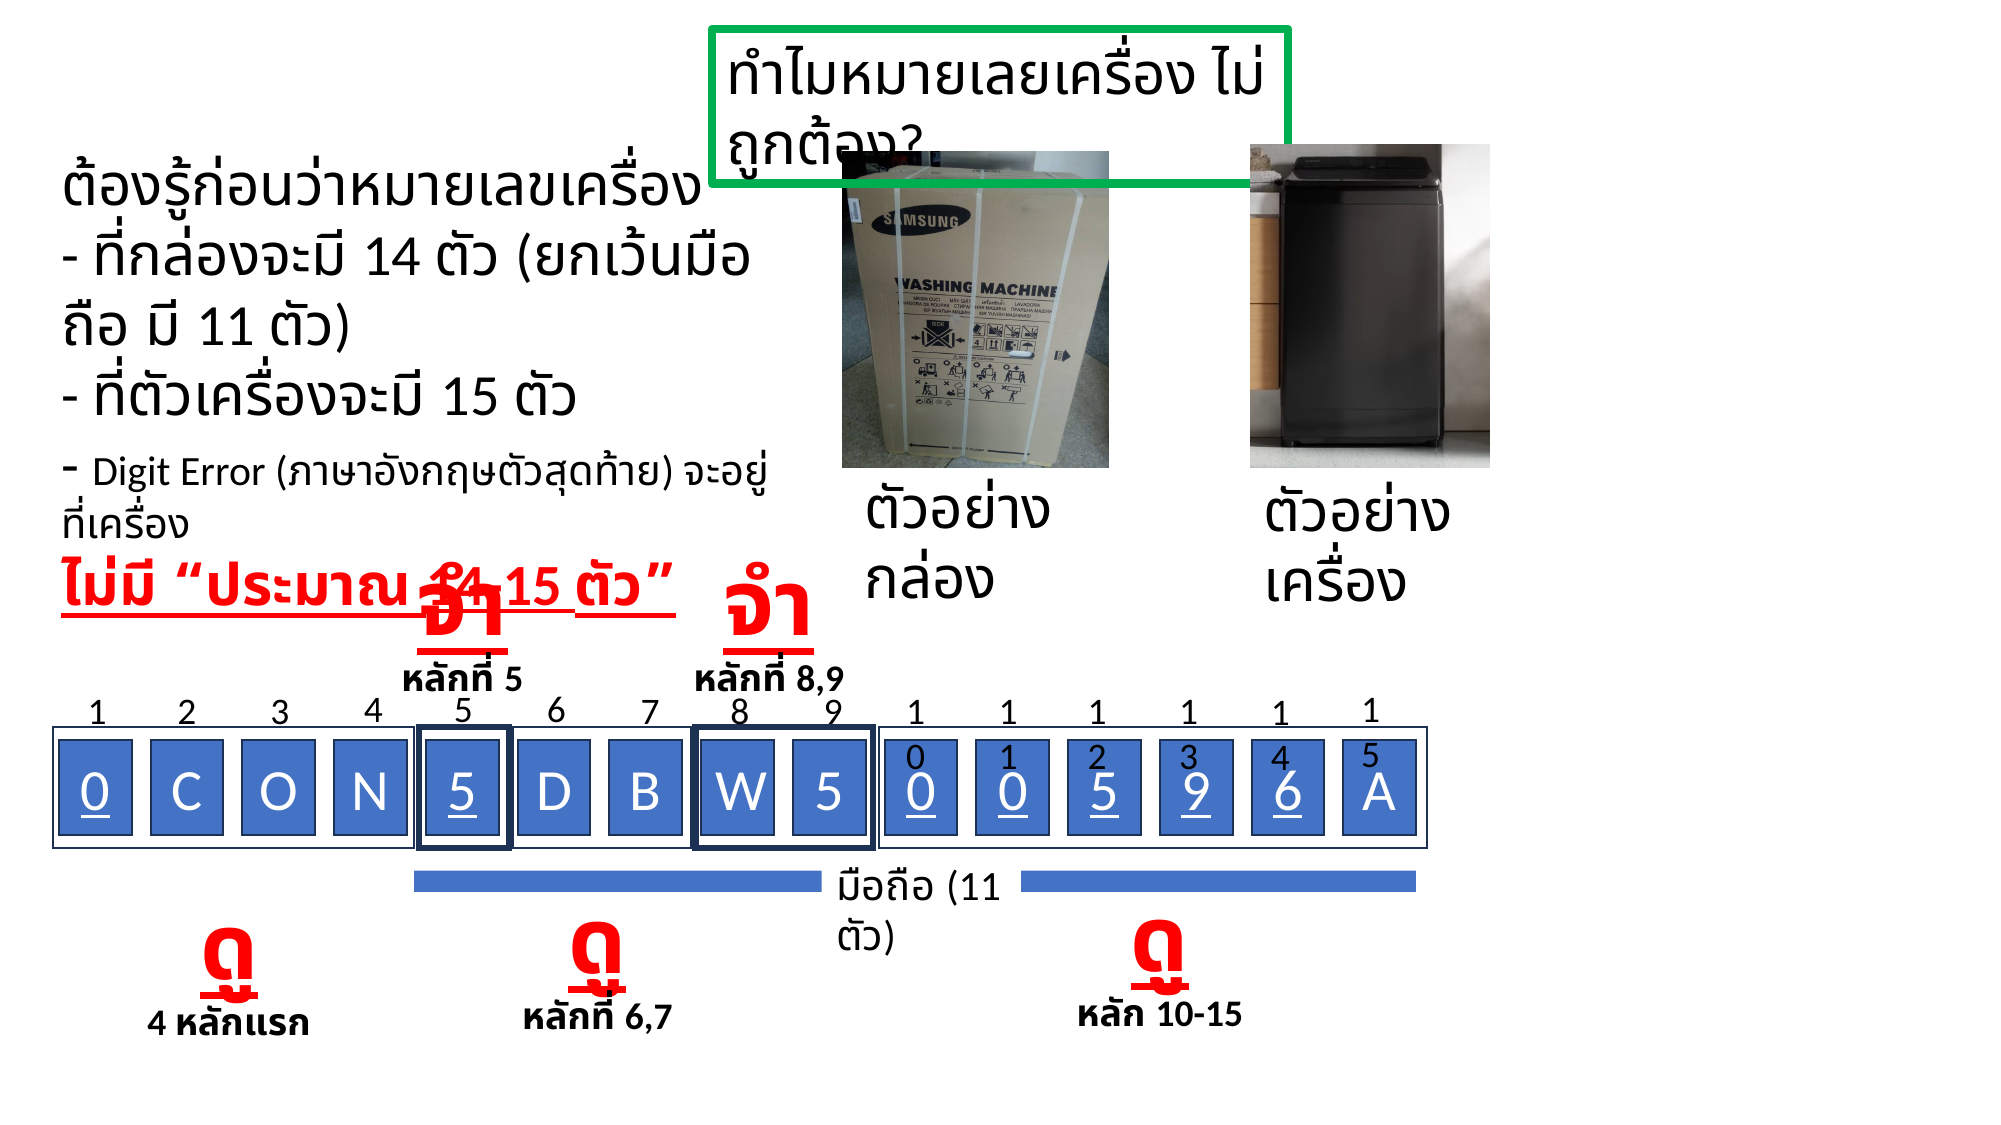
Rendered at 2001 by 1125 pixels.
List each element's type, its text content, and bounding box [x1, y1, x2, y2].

text_box 13 [1164, 679, 1228, 785]
text_box 10 [891, 679, 955, 785]
text_box 7 [625, 679, 667, 740]
text_box 5 [439, 678, 480, 738]
text_box [52, 726, 415, 849]
text_box ทำไมหมายเลยเครื่อง ไม่ถูกต้อง? [712, 29, 1288, 184]
text_box [413, 870, 821, 893]
text_box 11 [984, 679, 1048, 785]
text_box 3 [255, 679, 297, 740]
text_box 12 [1072, 679, 1137, 785]
text_box มือถือ (11 ตัว) [821, 851, 1021, 966]
text_box ตัวอย่างเครื่อง [1249, 465, 1515, 621]
picture [842, 151, 1109, 468]
text_box [512, 726, 692, 849]
text_box 14 [1256, 680, 1320, 786]
picture [1250, 144, 1490, 468]
text_box ดู 4 หลักแรก [119, 880, 340, 1051]
text_box 9 [808, 679, 850, 740]
text_box จำ หลักที่ 5 [352, 536, 573, 707]
text_box ดู หลักที่ 6,7 [487, 893, 708, 1045]
text_box 2 [162, 679, 204, 740]
text_box 15 [1346, 678, 1410, 783]
text_box [695, 726, 874, 849]
text_box [418, 726, 510, 849]
text_box ตัวอย่างกล่อง [849, 462, 1116, 618]
text_box 1 [72, 679, 114, 740]
text_box ต้องรู้ก่อนว่าหมายเลขเครื่อง - ที่กล่องจะมี 14 ตัว (ยกเว้นมือถือ มี 11 ตัว) - ที่ตัวเครื่องจะมี 15 ตัว - Digit Error (ภาษาอังกฤษตัวสุดท้าย) จะอยู่ที่เครื่อง ไม่มี “ประมาณ 14-15 ตัว” [46, 139, 791, 625]
text_box จำ หลักที่ 8,9 [658, 536, 879, 707]
text_box [1021, 870, 1417, 893]
text_box 8 [715, 679, 757, 740]
text_box 6 [532, 678, 573, 738]
text_box [878, 726, 1428, 849]
text_box ดู หลัก 10-15 [1049, 893, 1270, 1042]
text_box 4 [349, 678, 390, 738]
